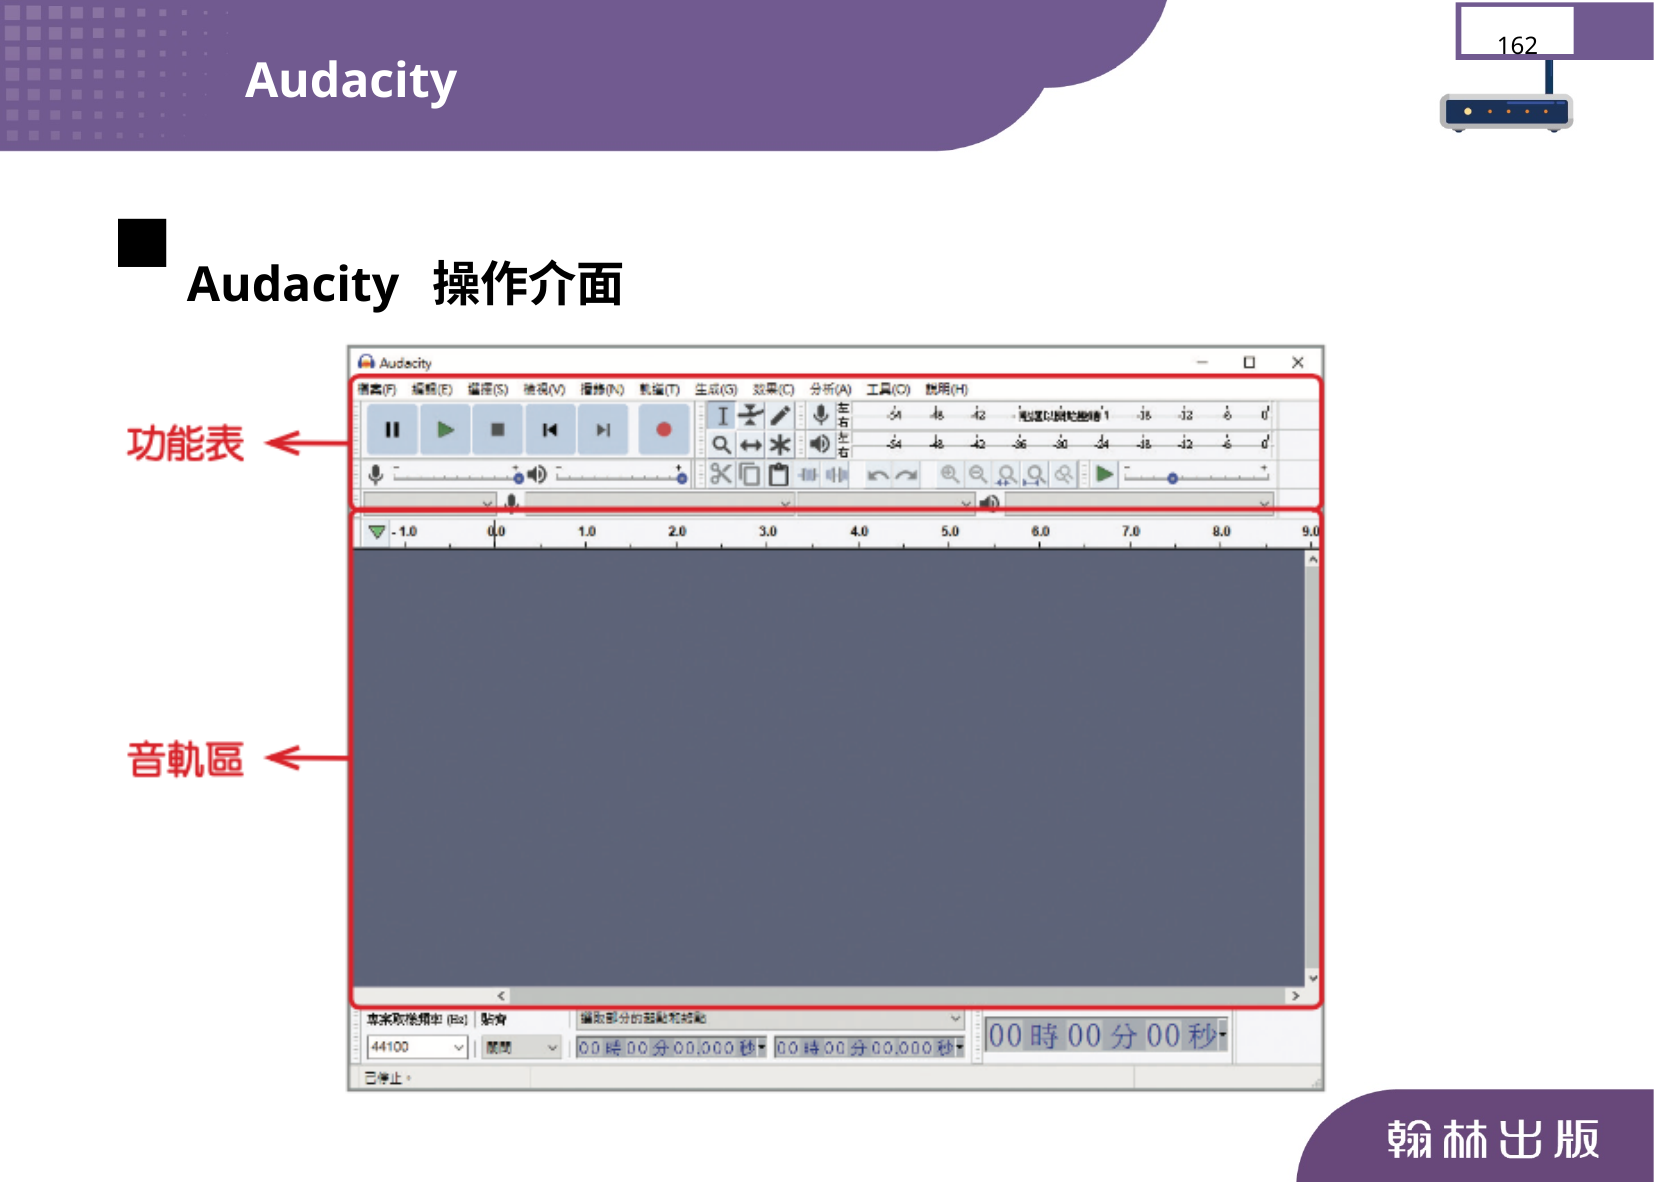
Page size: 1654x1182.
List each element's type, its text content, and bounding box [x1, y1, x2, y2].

picture [0, 0, 1654, 1182]
text_box Audacity [153, 0, 1170, 172]
text_box Audacity 操作介面 [94, 188, 1111, 307]
text_box [1454, 0, 1654, 62]
text_box 162 [1459, 5, 1576, 56]
